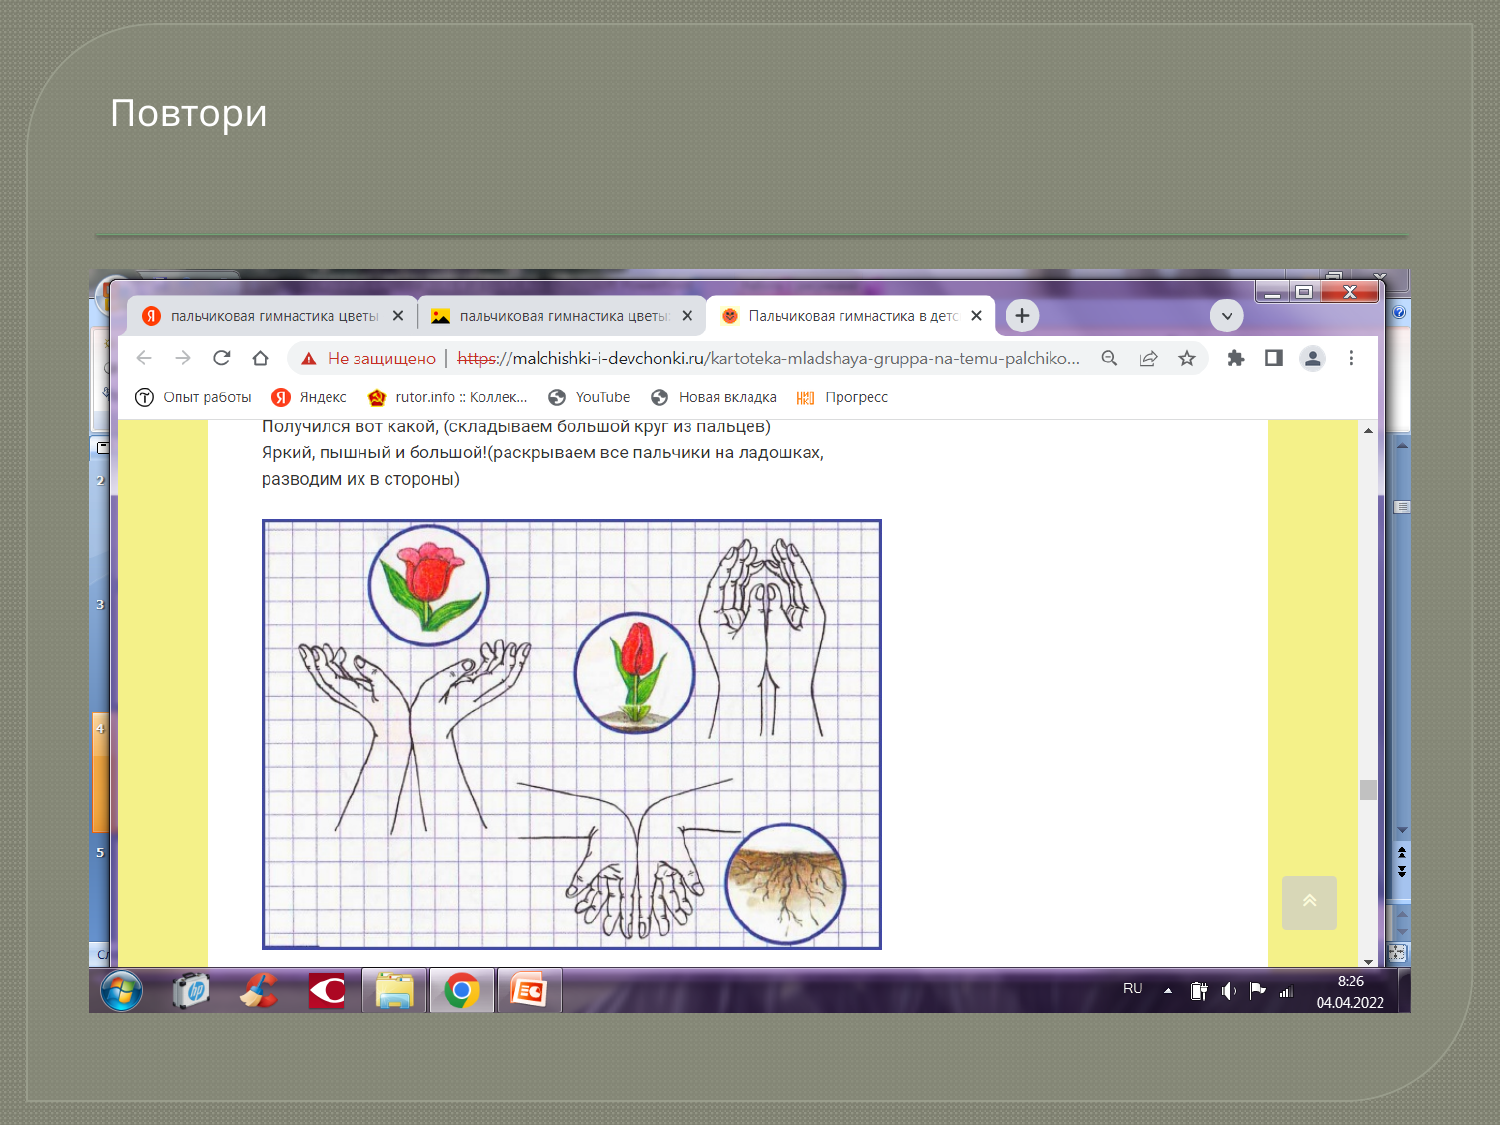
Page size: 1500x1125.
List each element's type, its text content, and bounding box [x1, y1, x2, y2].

text_box Повтори [94, 81, 284, 142]
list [89, 269, 1411, 1013]
